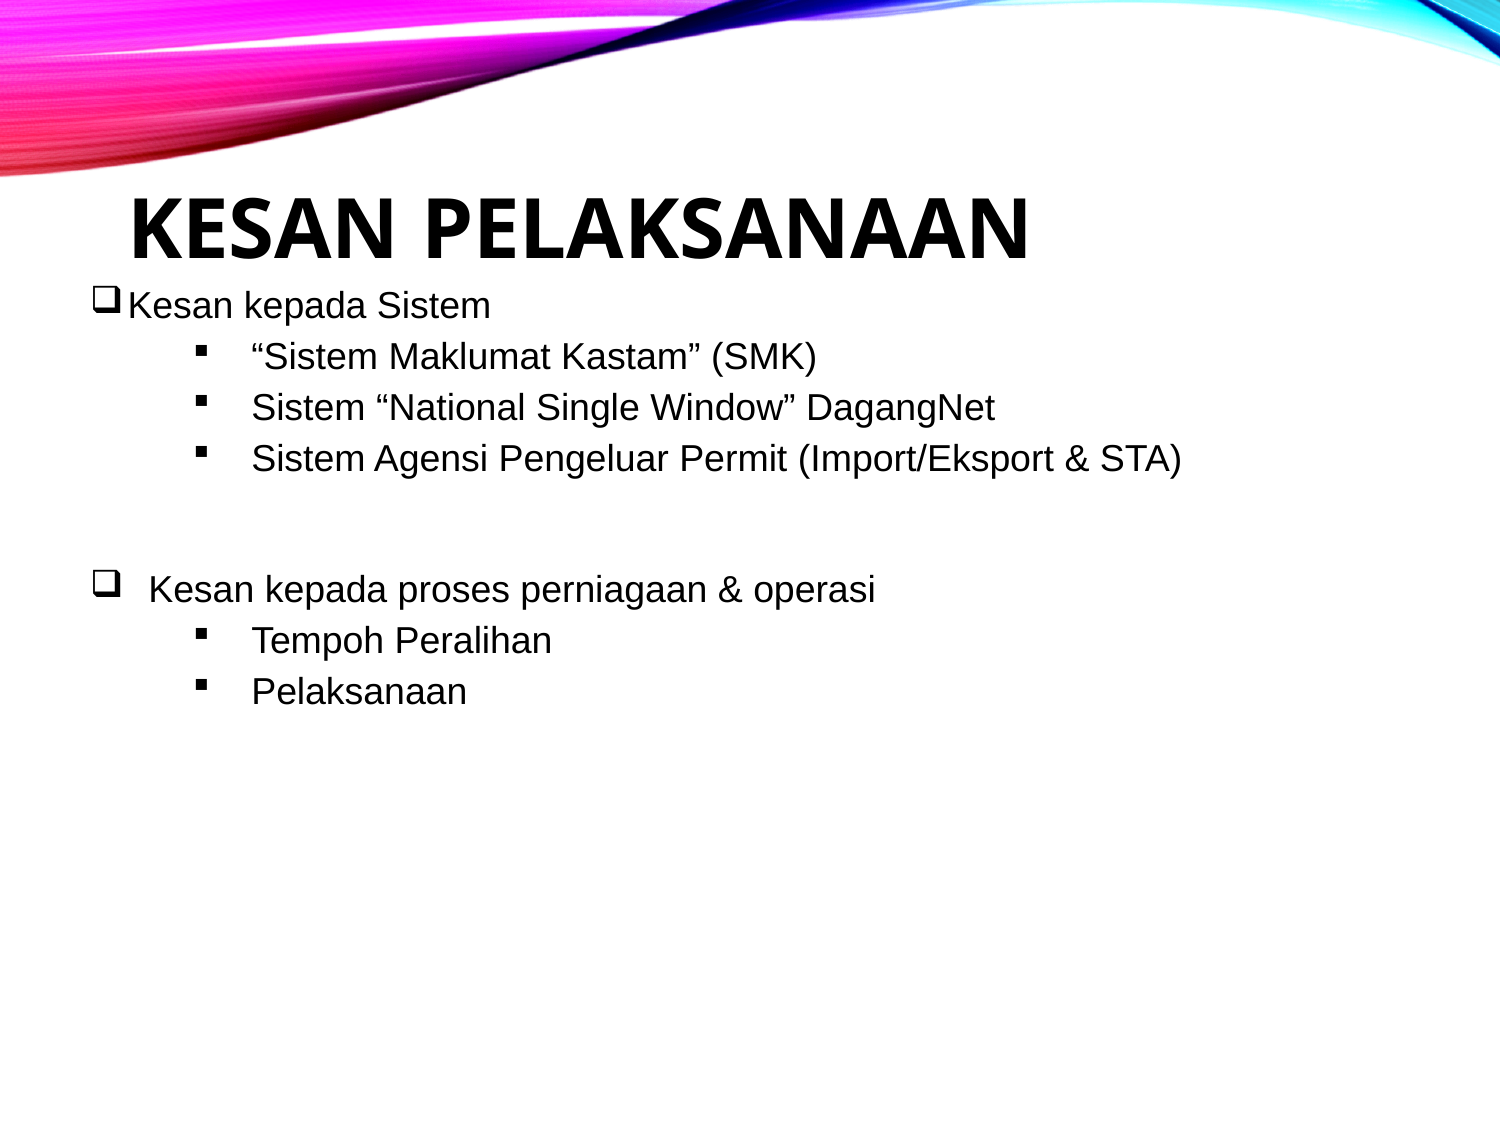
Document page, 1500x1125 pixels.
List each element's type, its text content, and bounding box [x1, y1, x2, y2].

title Kesan Pelaksanaan [112, 125, 1159, 278]
list Kesan kepada Sistem “Sistem Maklumat Kastam” (SMK) Sistem “National Single Window” DagangNet Sistem Agensi Pengeluar Permit (Import/Eksport & STA) Kesan kepada proses perniagaan & operasi Tempoh Peralihan Pelaksanaan [75, 278, 1425, 1022]
picture [0, 0, 1500, 178]
